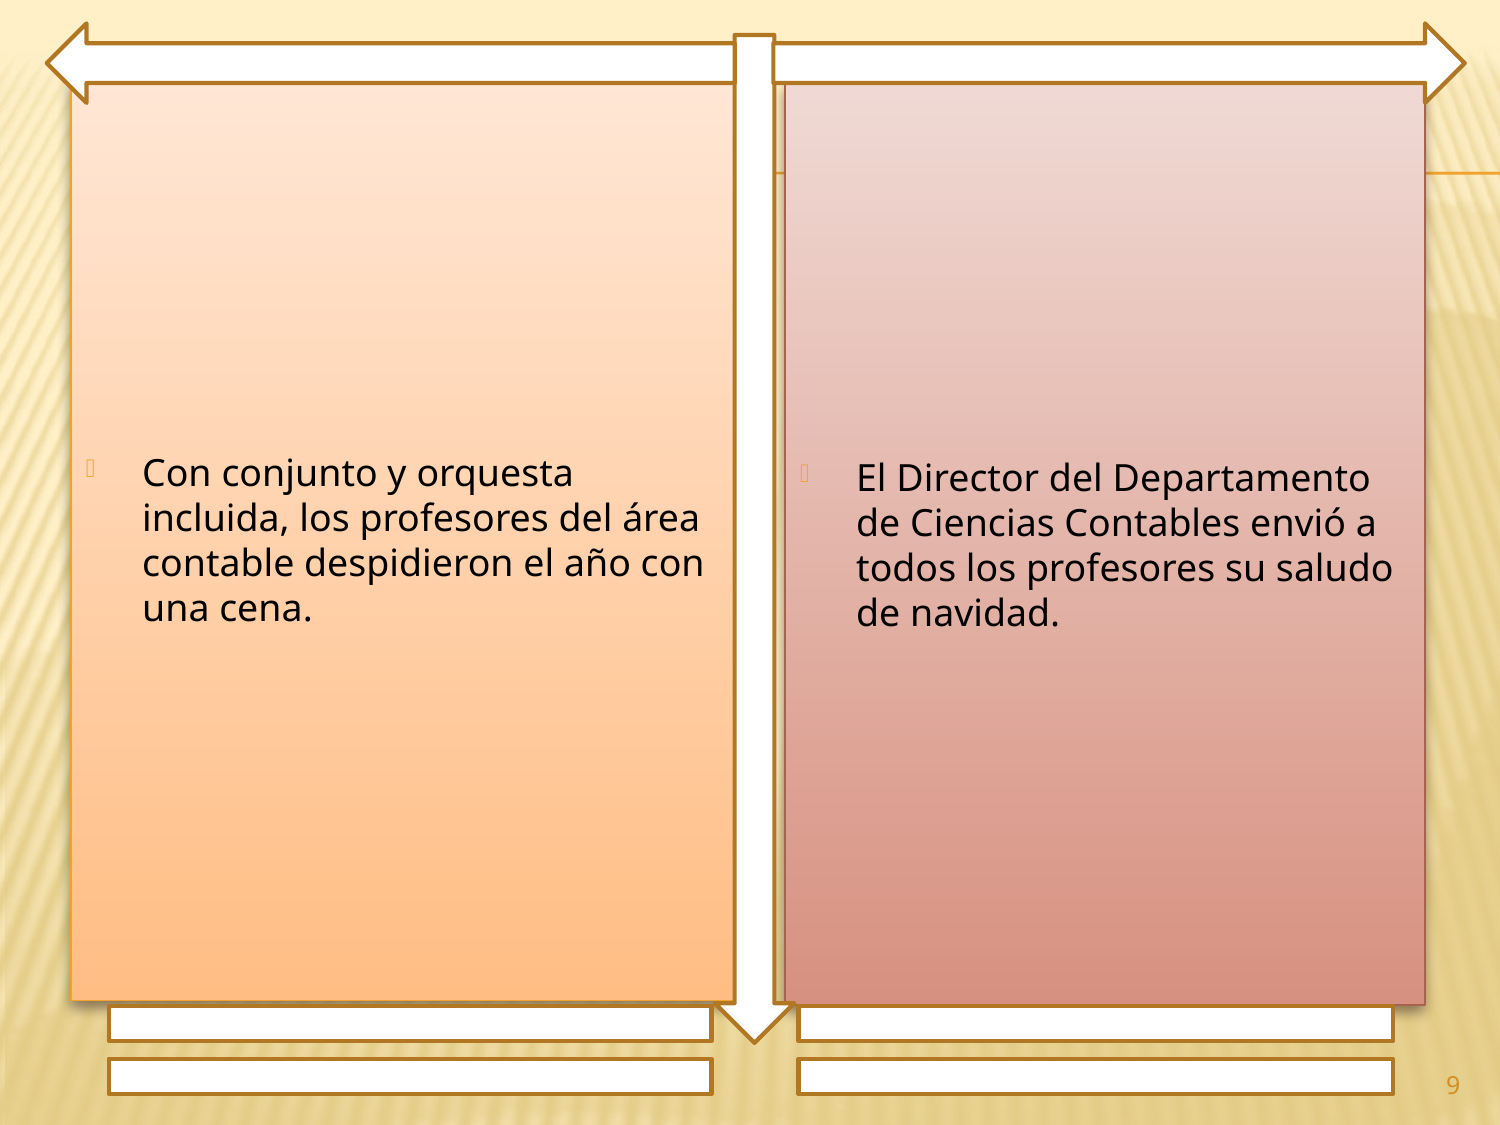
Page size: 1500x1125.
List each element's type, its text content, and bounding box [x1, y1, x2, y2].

text_box [771, 21, 1467, 105]
list El Director del Departamento de Ciencias Contables envió a todos los profesores su saludo de navidad. [784, 86, 1426, 1006]
text_box [796, 1004, 1395, 1043]
text_box [107, 1057, 714, 1096]
text_box [44, 21, 737, 105]
slide_number 9 [1350, 1062, 1475, 1103]
text_box [712, 32, 797, 1046]
list Con conjunto y orquesta incluida, los profesores del área contable despidieron el año con una cena. [70, 86, 732, 1001]
text_box [796, 1057, 1395, 1096]
text_box [107, 1004, 714, 1043]
